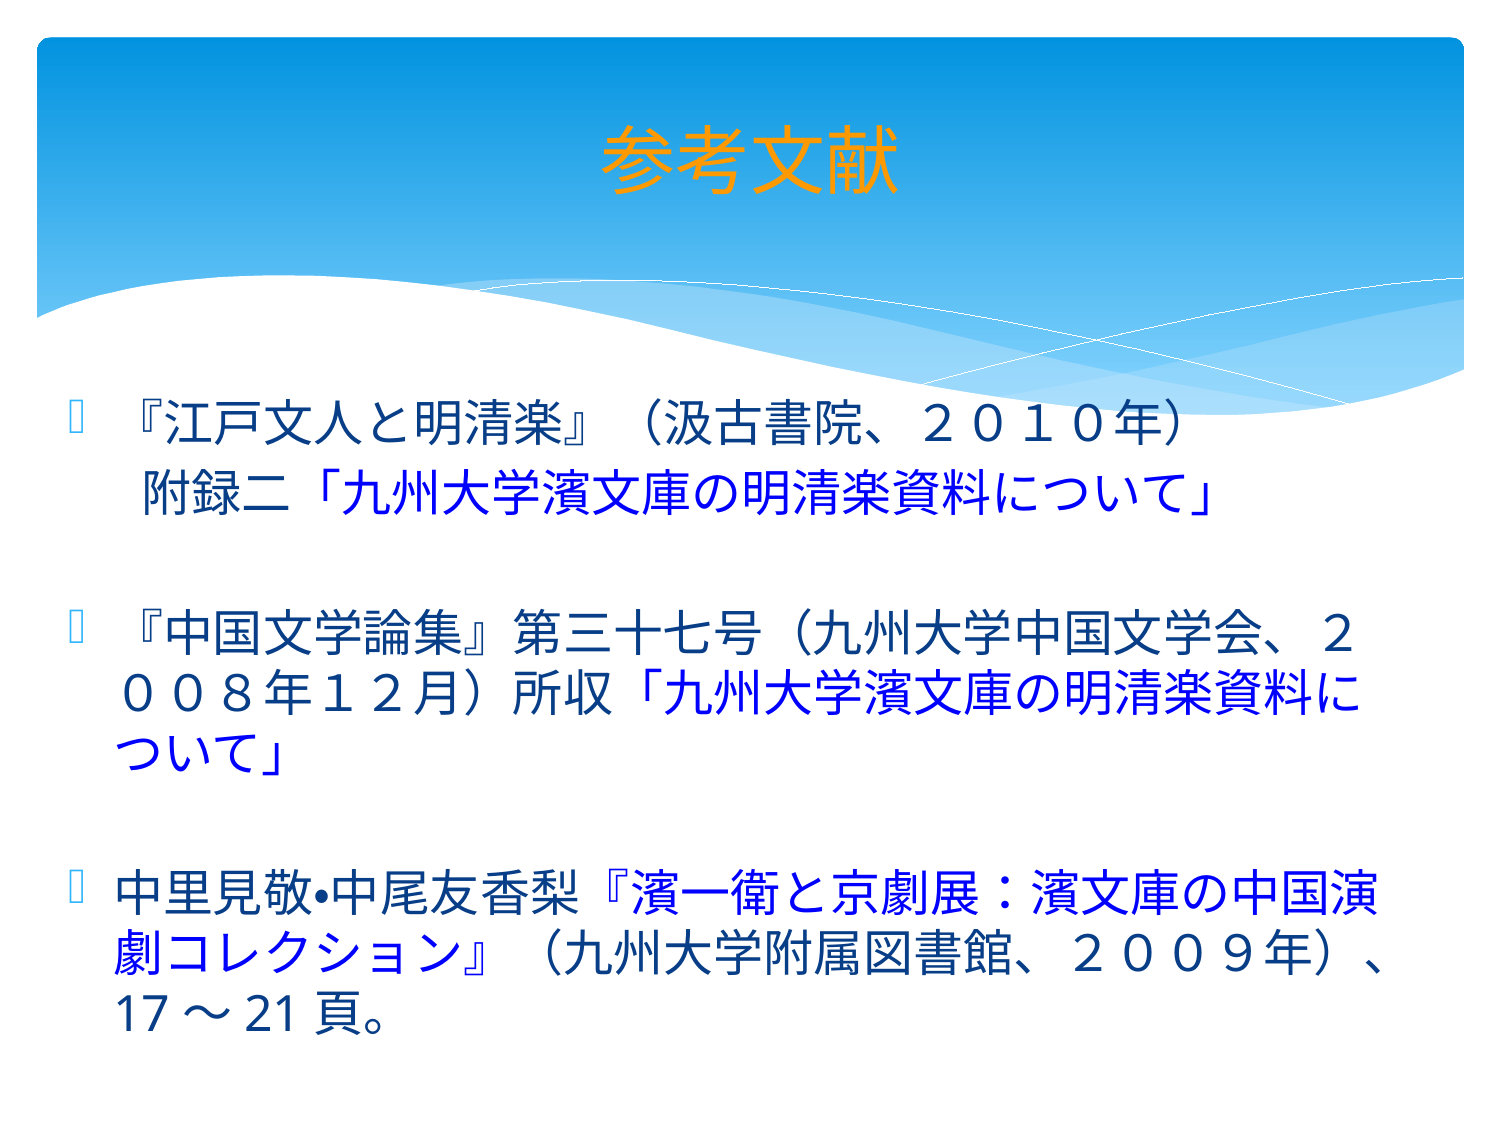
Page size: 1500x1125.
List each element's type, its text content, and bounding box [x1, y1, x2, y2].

title 参考文献 [75, 55, 1425, 261]
list 『江戸文人と明清楽』（汲古書院、２０１０年） 附録二「九州大学濱文庫の明清楽資料について」 『中国文学論集』第三十七号（九州大学中国文学会、２００８年１２月）所収「九州大学濱文庫の明清楽資料について」 中里見敬・中尾友香梨『濱一衛と京劇展：濱文庫の中国演劇コレクション』（九州大学附属図書館、２００９年）、17～21頁。 [53, 314, 1402, 1059]
